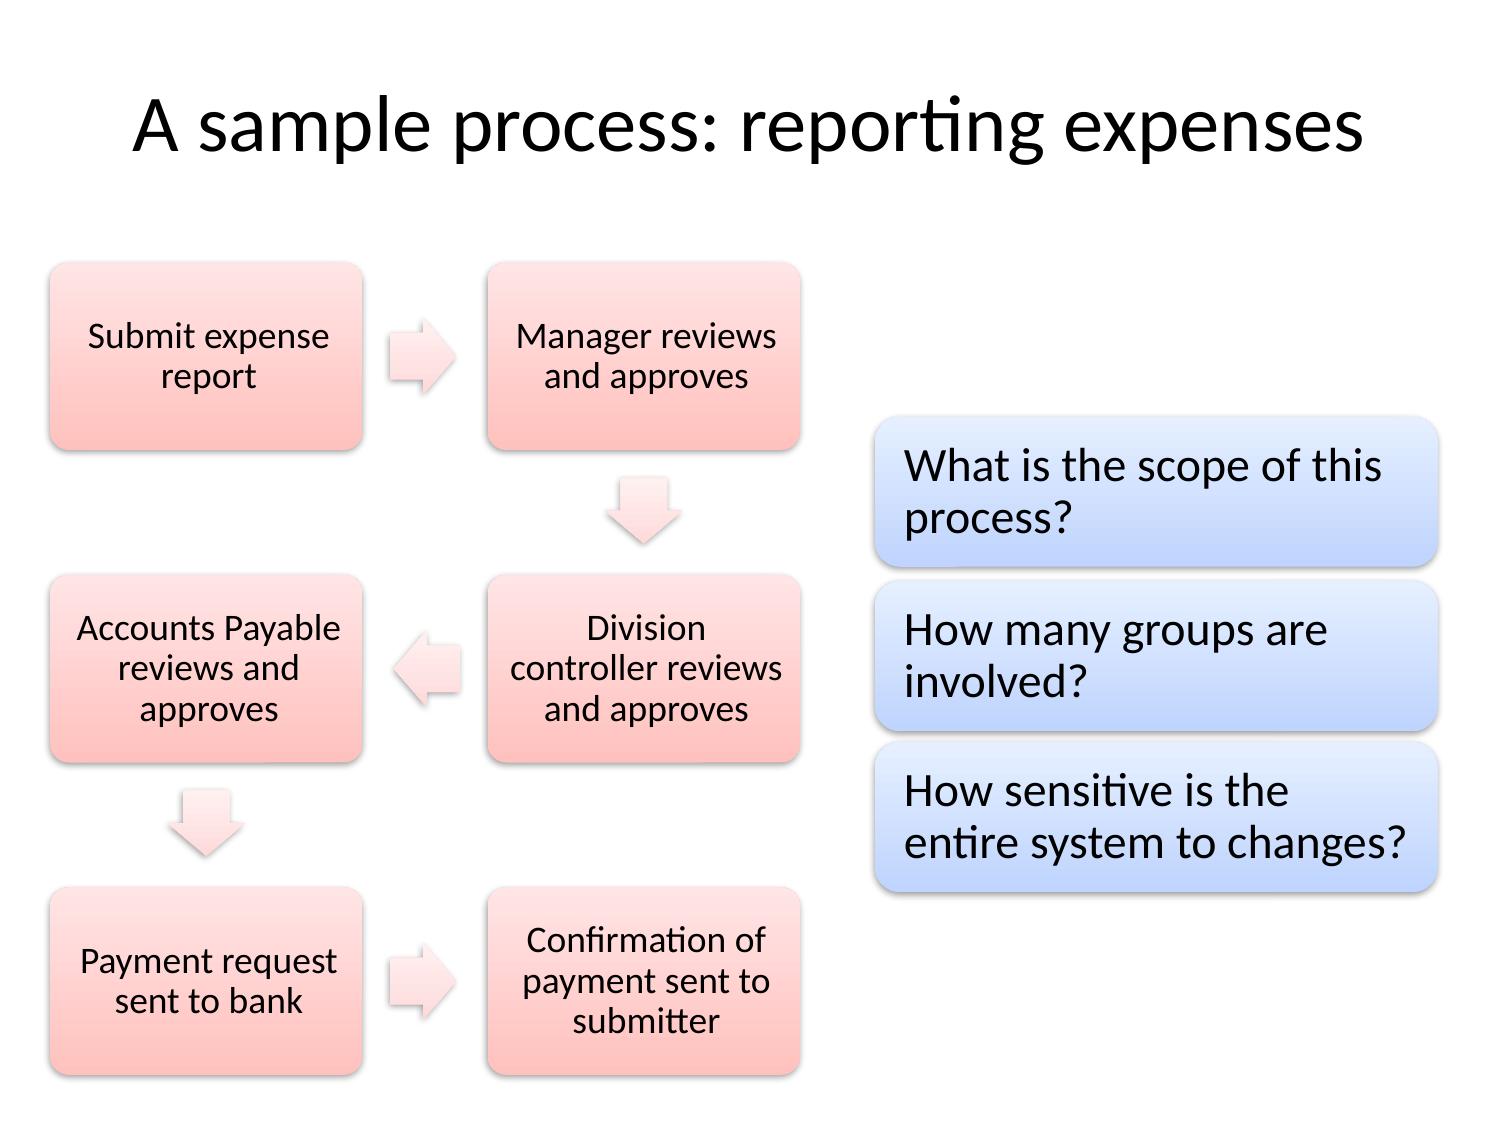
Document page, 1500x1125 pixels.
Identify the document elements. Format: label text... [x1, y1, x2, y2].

title A sample process: reporting expenses [75, 24, 1425, 213]
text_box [874, 349, 1438, 963]
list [0, 262, 876, 1076]
